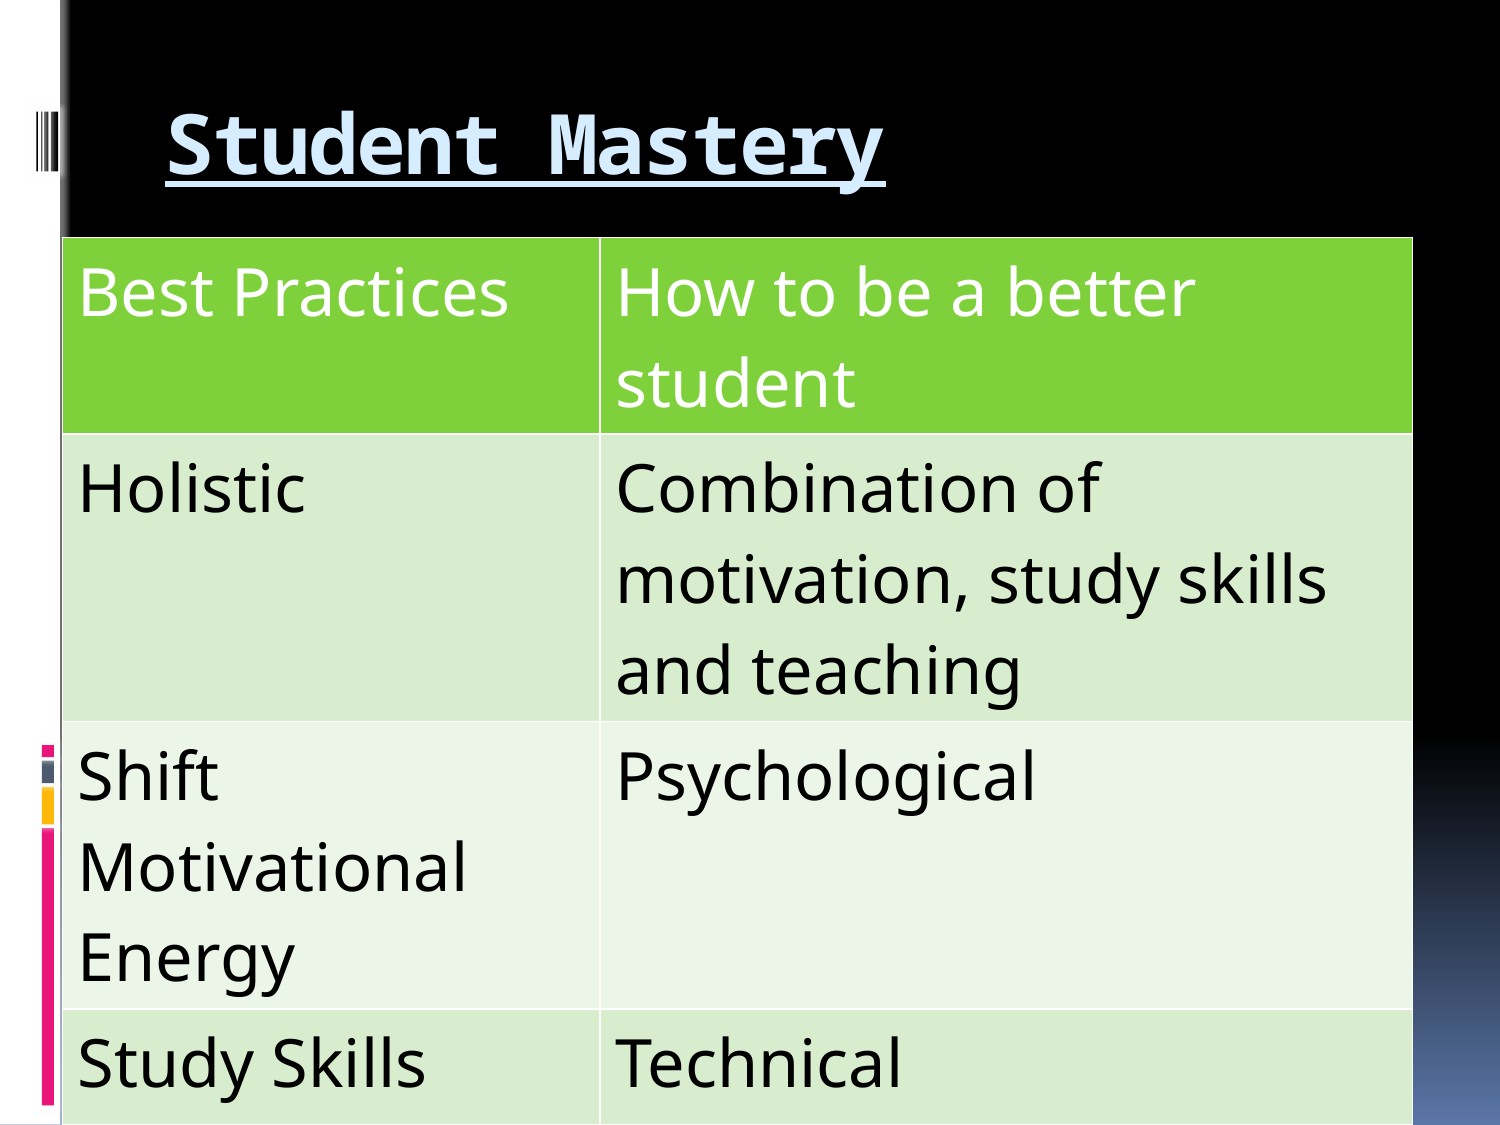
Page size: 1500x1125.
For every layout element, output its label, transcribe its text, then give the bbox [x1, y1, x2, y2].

table_cell Shift Motivational Energy [63, 722, 599, 1008]
table_cell Technical [601, 1010, 1412, 1124]
table_cell Psychological [601, 722, 1412, 1008]
title Student Mastery [150, 83, 1425, 234]
table_header Best Practices [63, 238, 599, 433]
table_cell Combination of motivation, study skills and teaching [601, 435, 1412, 721]
table_header How to be a better student [601, 238, 1412, 433]
table_cell Holistic [63, 435, 599, 721]
table_cell Study Skills [63, 1010, 599, 1124]
